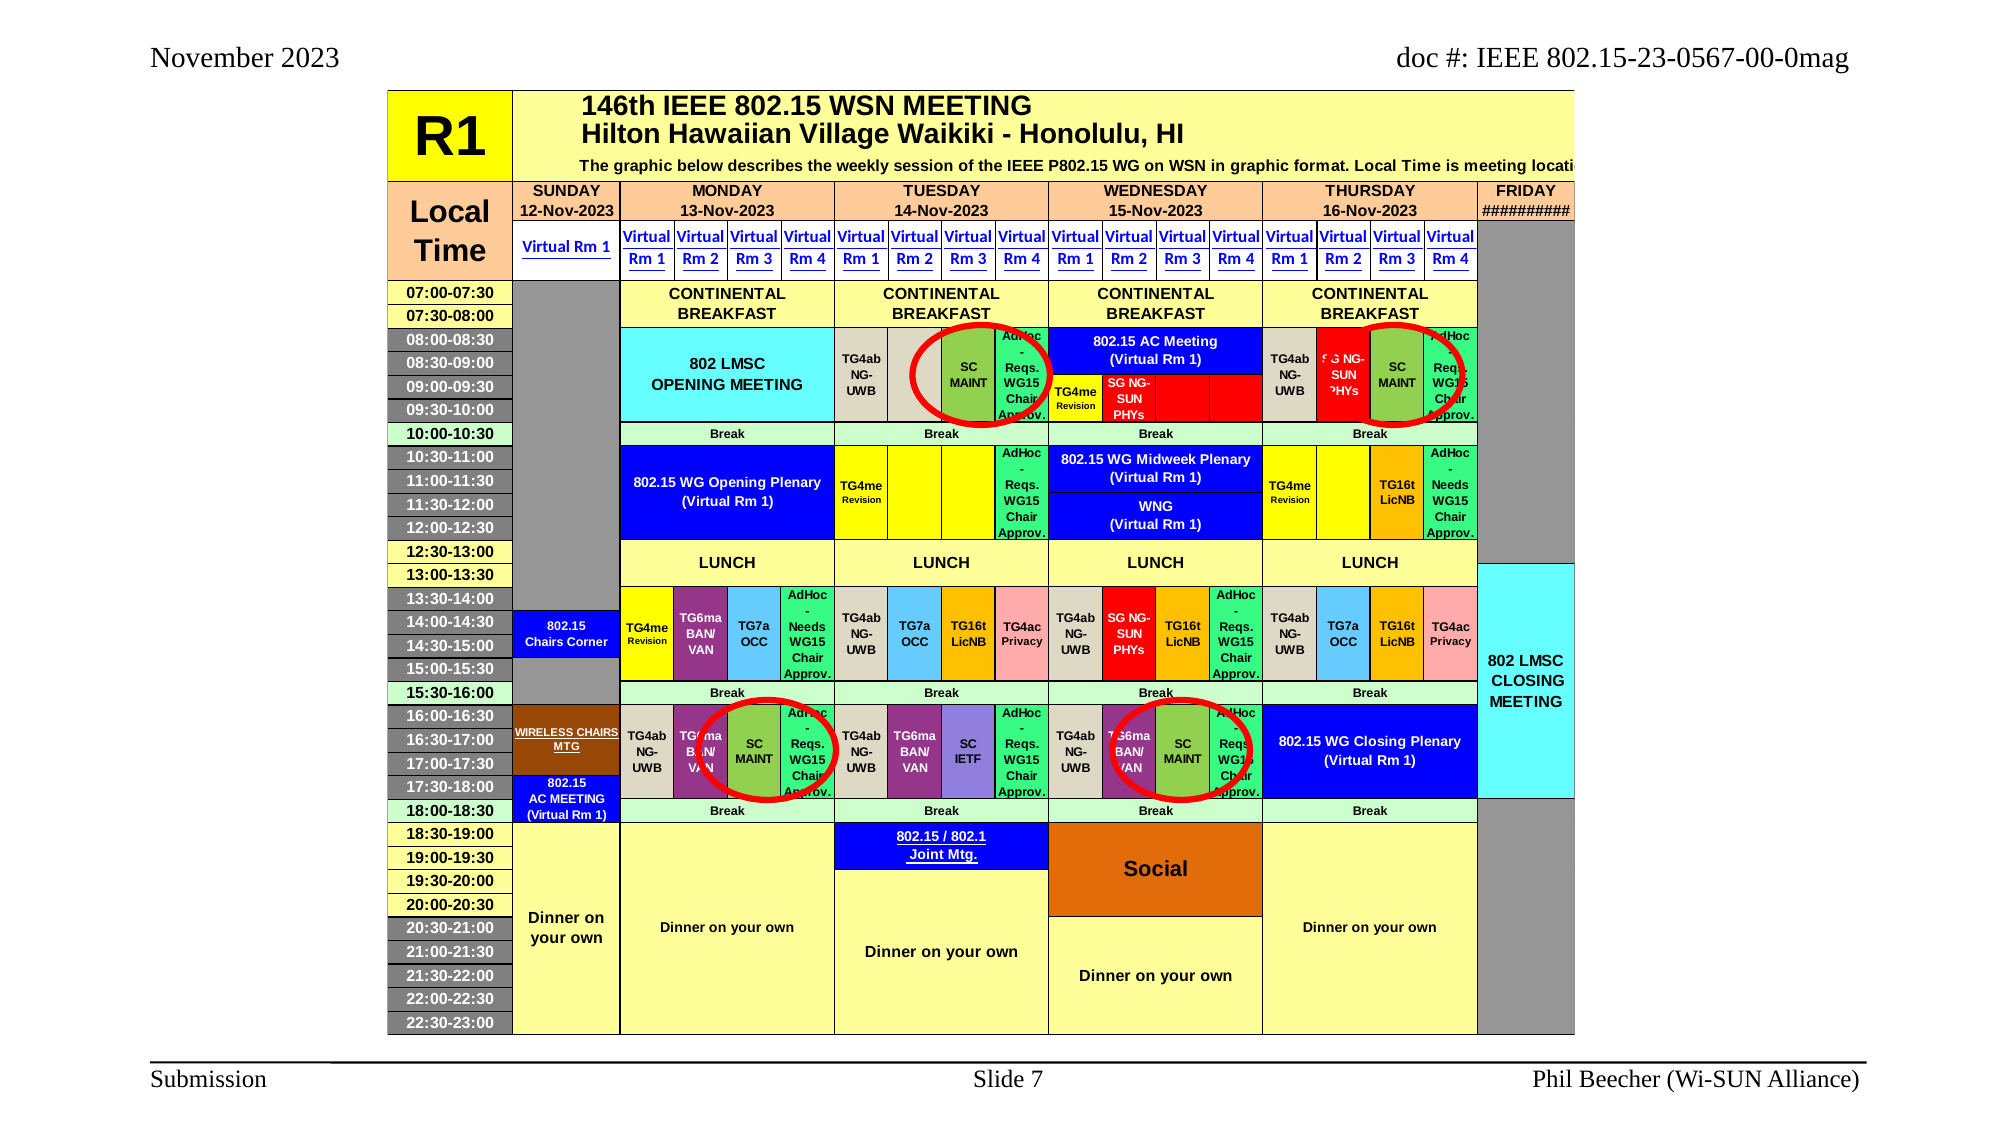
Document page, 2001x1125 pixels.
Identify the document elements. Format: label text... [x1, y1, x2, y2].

footer Phil Beecher (Wi-SUN Alliance) [1362, 1062, 1875, 1093]
slide_number Slide 7 [964, 1061, 1053, 1093]
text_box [387, 89, 1576, 1036]
